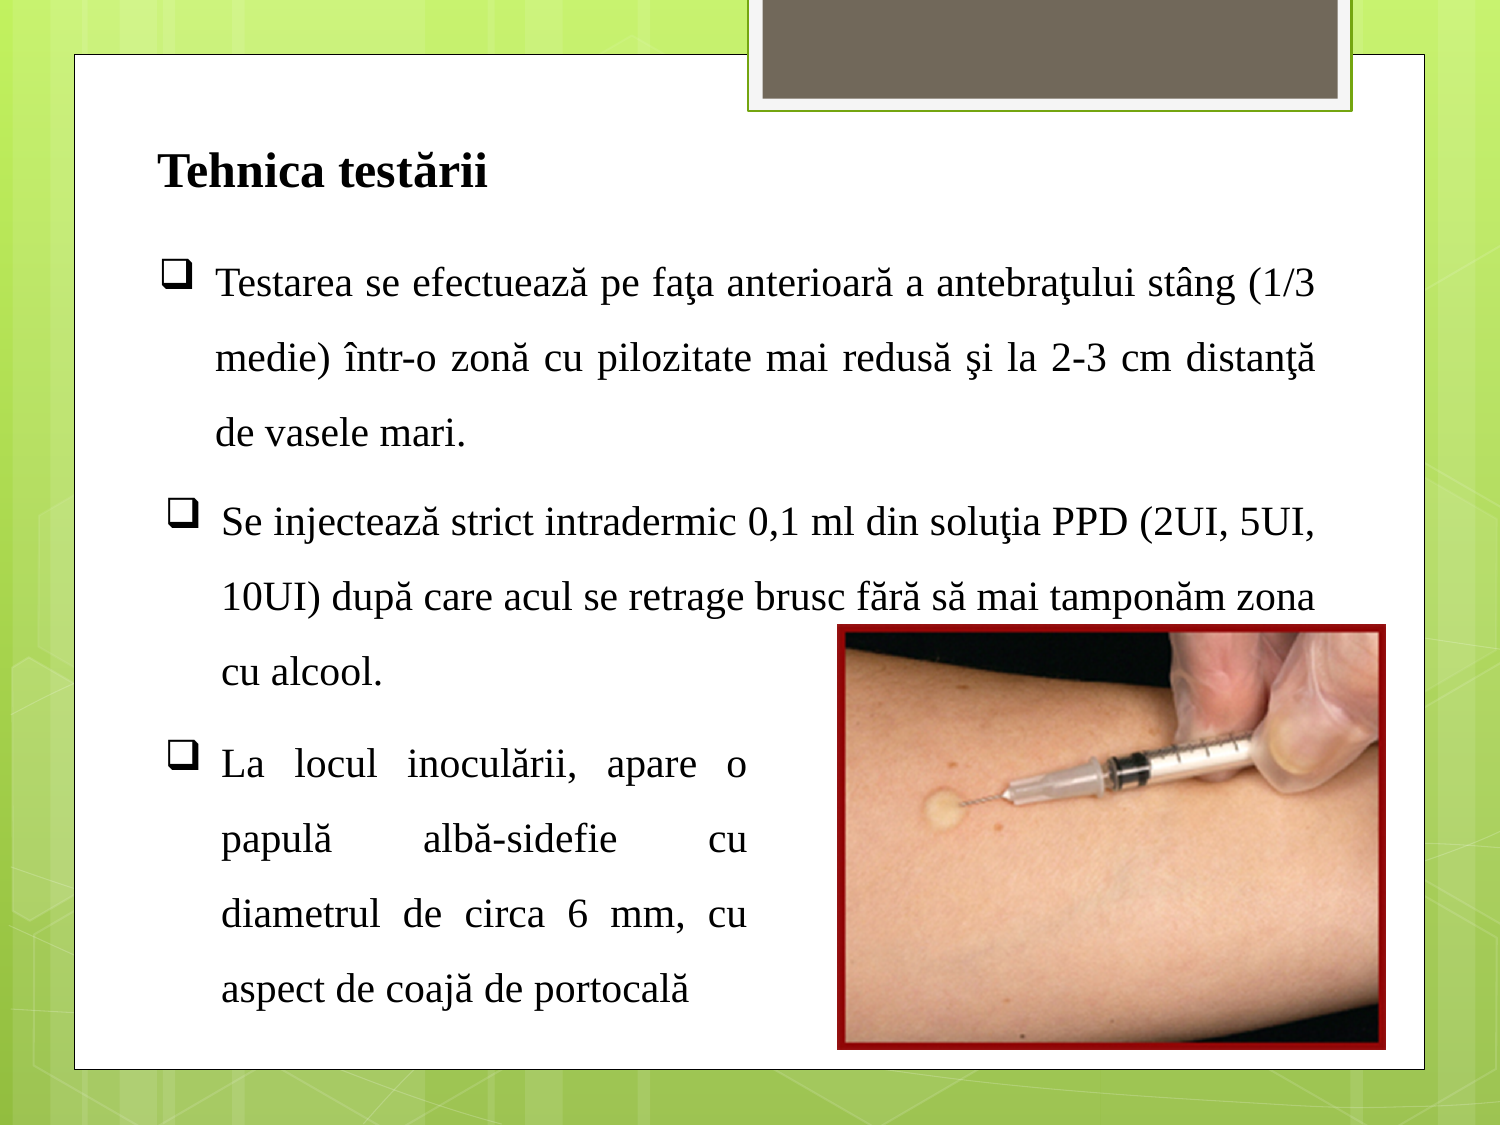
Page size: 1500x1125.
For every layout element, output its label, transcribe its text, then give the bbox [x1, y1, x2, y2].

text_box Tehnica testării [143, 99, 504, 205]
text_box Se injectează strict intradermic 0,1 ml din soluţia PPD (2UI, 5UI, 10UI) după care acul se retrage brusc fără să mai tamponăm zona cu alcool. [150, 461, 1332, 701]
picture [837, 624, 1386, 1050]
text_box Testarea se efectuează pe faţa anterioară a antebraţului stâng (1/3 medie) într-o zonă cu pilozitate mai redusă şi la 2-3 cm distanţă de vasele mari. [143, 222, 1332, 463]
text_box La locul inoculării, apare o papulă albă-sidefie cu diametrul de circa 6 mm, cu aspect de coajă de portocală [149, 703, 763, 1019]
